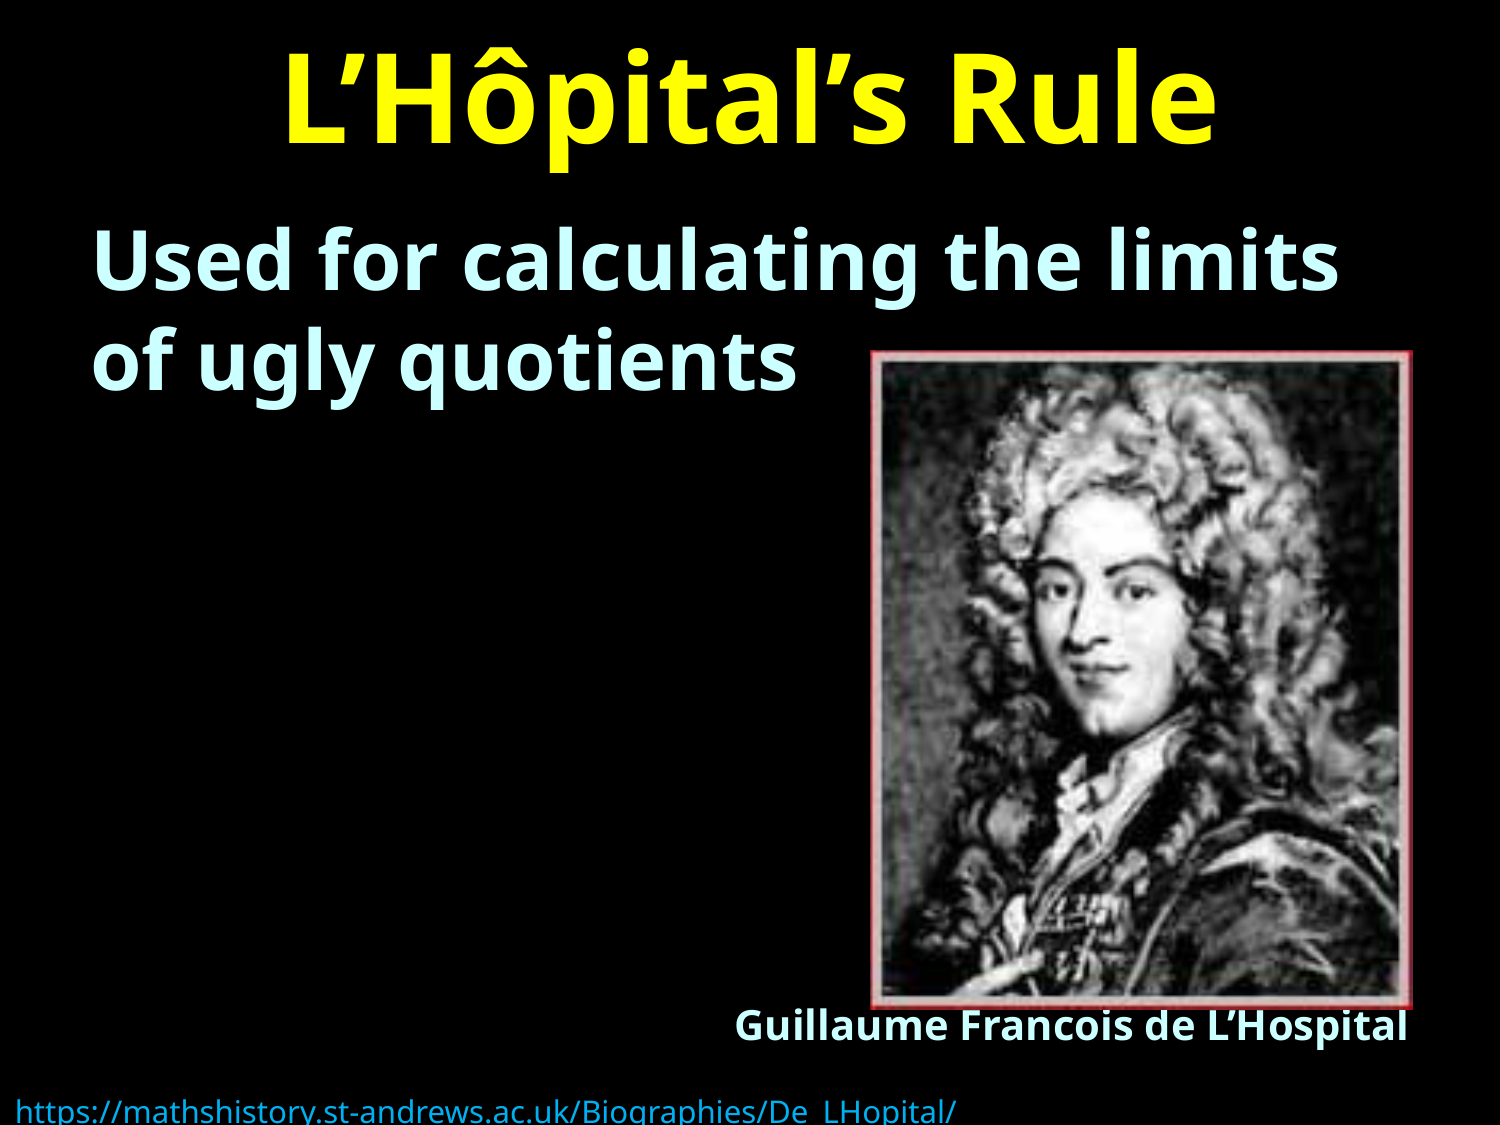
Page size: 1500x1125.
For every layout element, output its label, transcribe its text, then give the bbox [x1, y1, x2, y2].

title L’Hôpital’s Rule [0, 0, 1500, 188]
list Used for calculating the limits of ugly quotients Guillaume Francois de L’Hospital [75, 200, 1425, 1125]
picture [870, 349, 1413, 1011]
text_box https://mathshistory.st-andrews.ac.uk/Biographies/De_LHopital/ [0, 1084, 1125, 1125]
